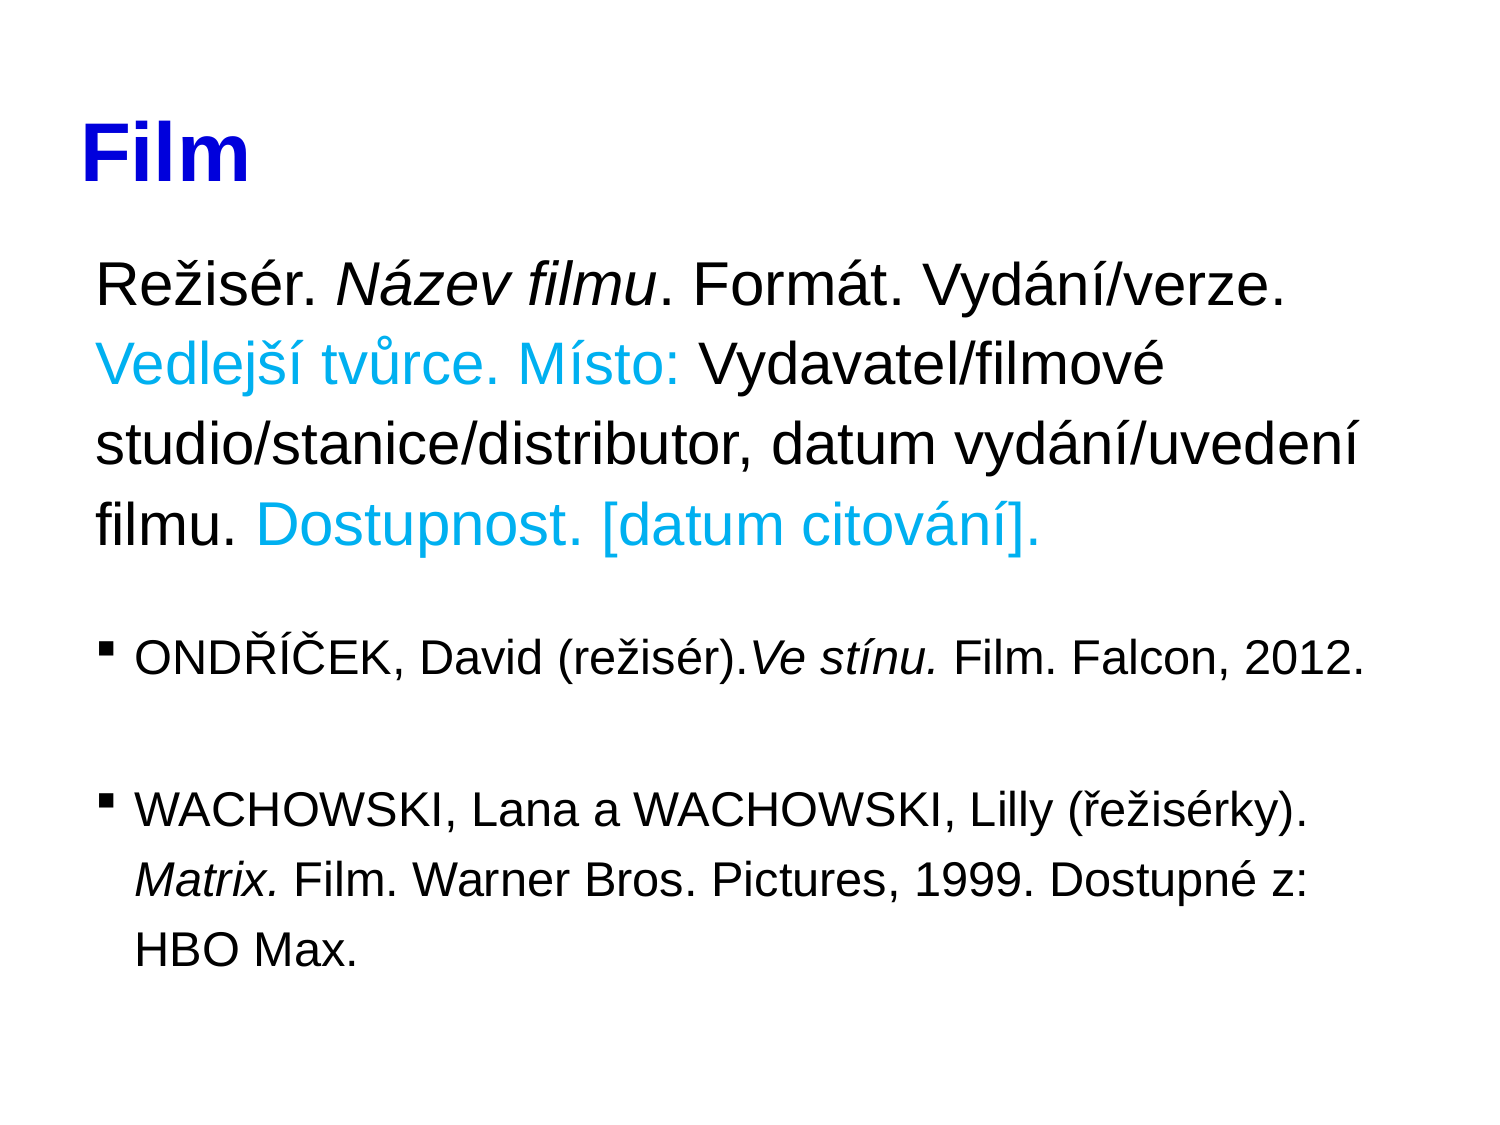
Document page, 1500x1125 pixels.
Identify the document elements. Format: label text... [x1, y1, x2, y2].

list Režisér. Název filmu. Formát. Vydání/verze. Vedlejší tvůrce. Místo: Vydavatel/filmové studio/stanice/distributor, datum vydání/uvedení filmu. Dostupnost. [datum citování]. ONDŘÍČEK, David (režisér).Ve stínu. Film. Falcon, 2012. WACHOWSKI, Lana a WACHOWSKI, Lilly (řežisérky). Matrix. Film. Warner Bros. Pictures, 1999. Dostupné z: HBO Max. [80, 228, 1397, 1014]
title Film [80, 101, 1482, 215]
